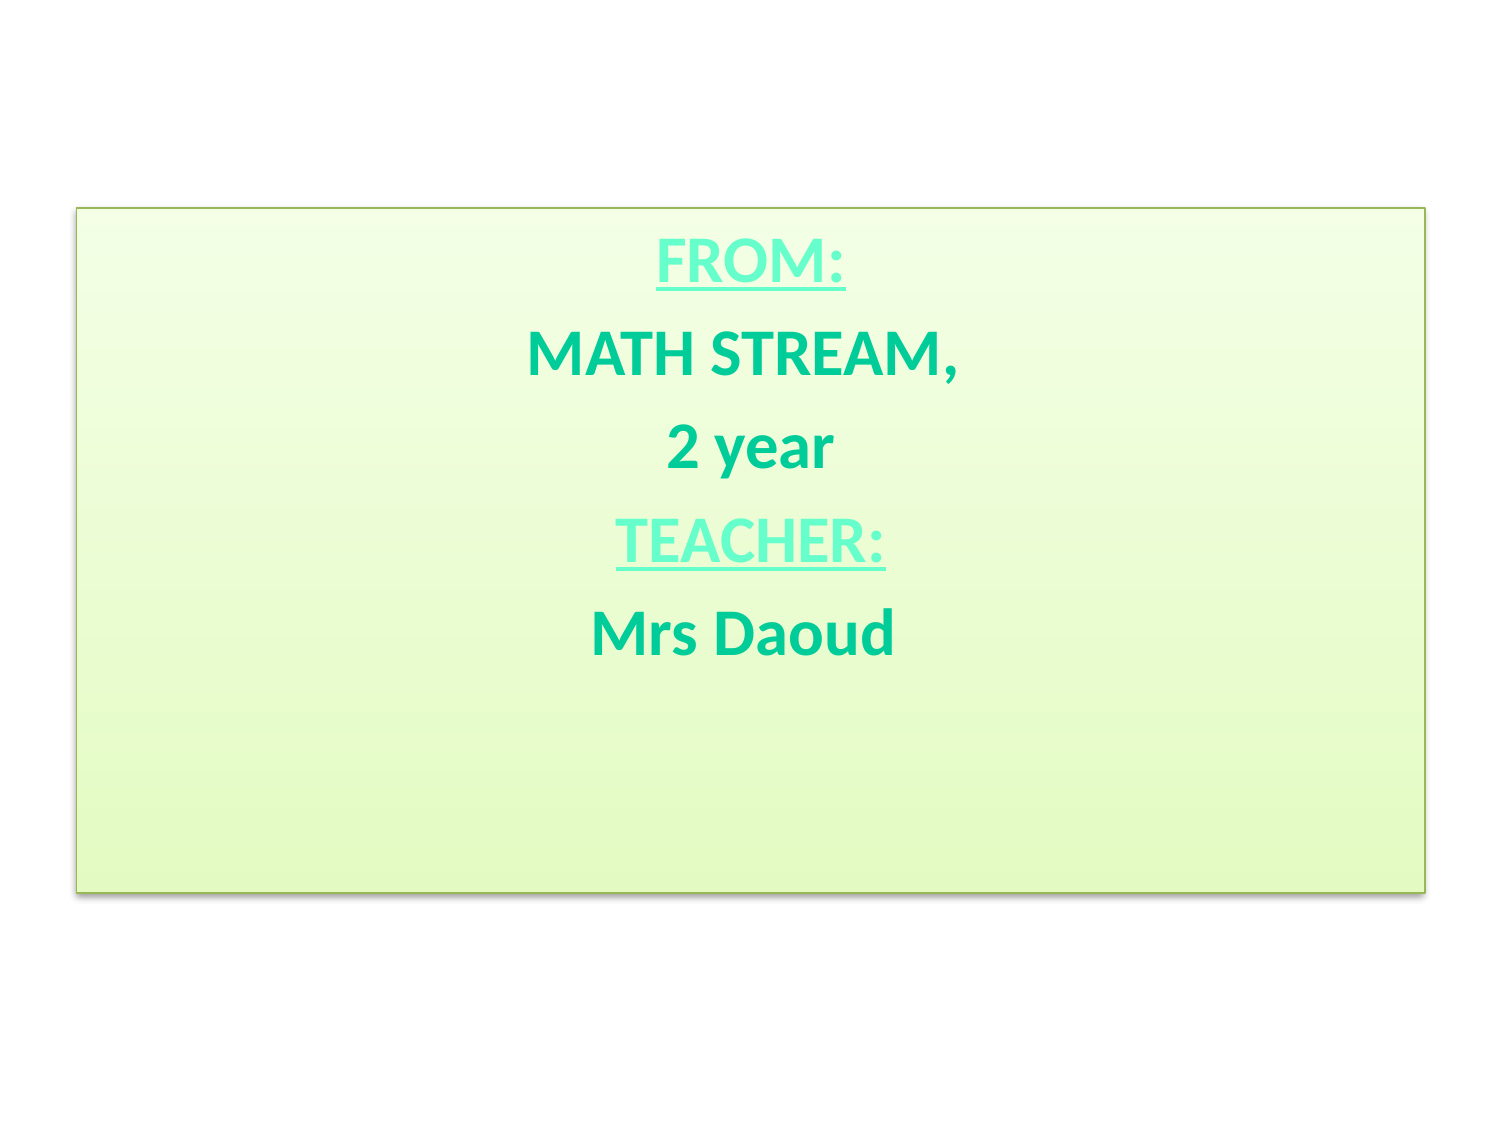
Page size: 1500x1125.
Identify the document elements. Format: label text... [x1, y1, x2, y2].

list FROM: MATH STREAM, 2 year TEACHER: Mrs Daoud [76, 207, 1426, 894]
